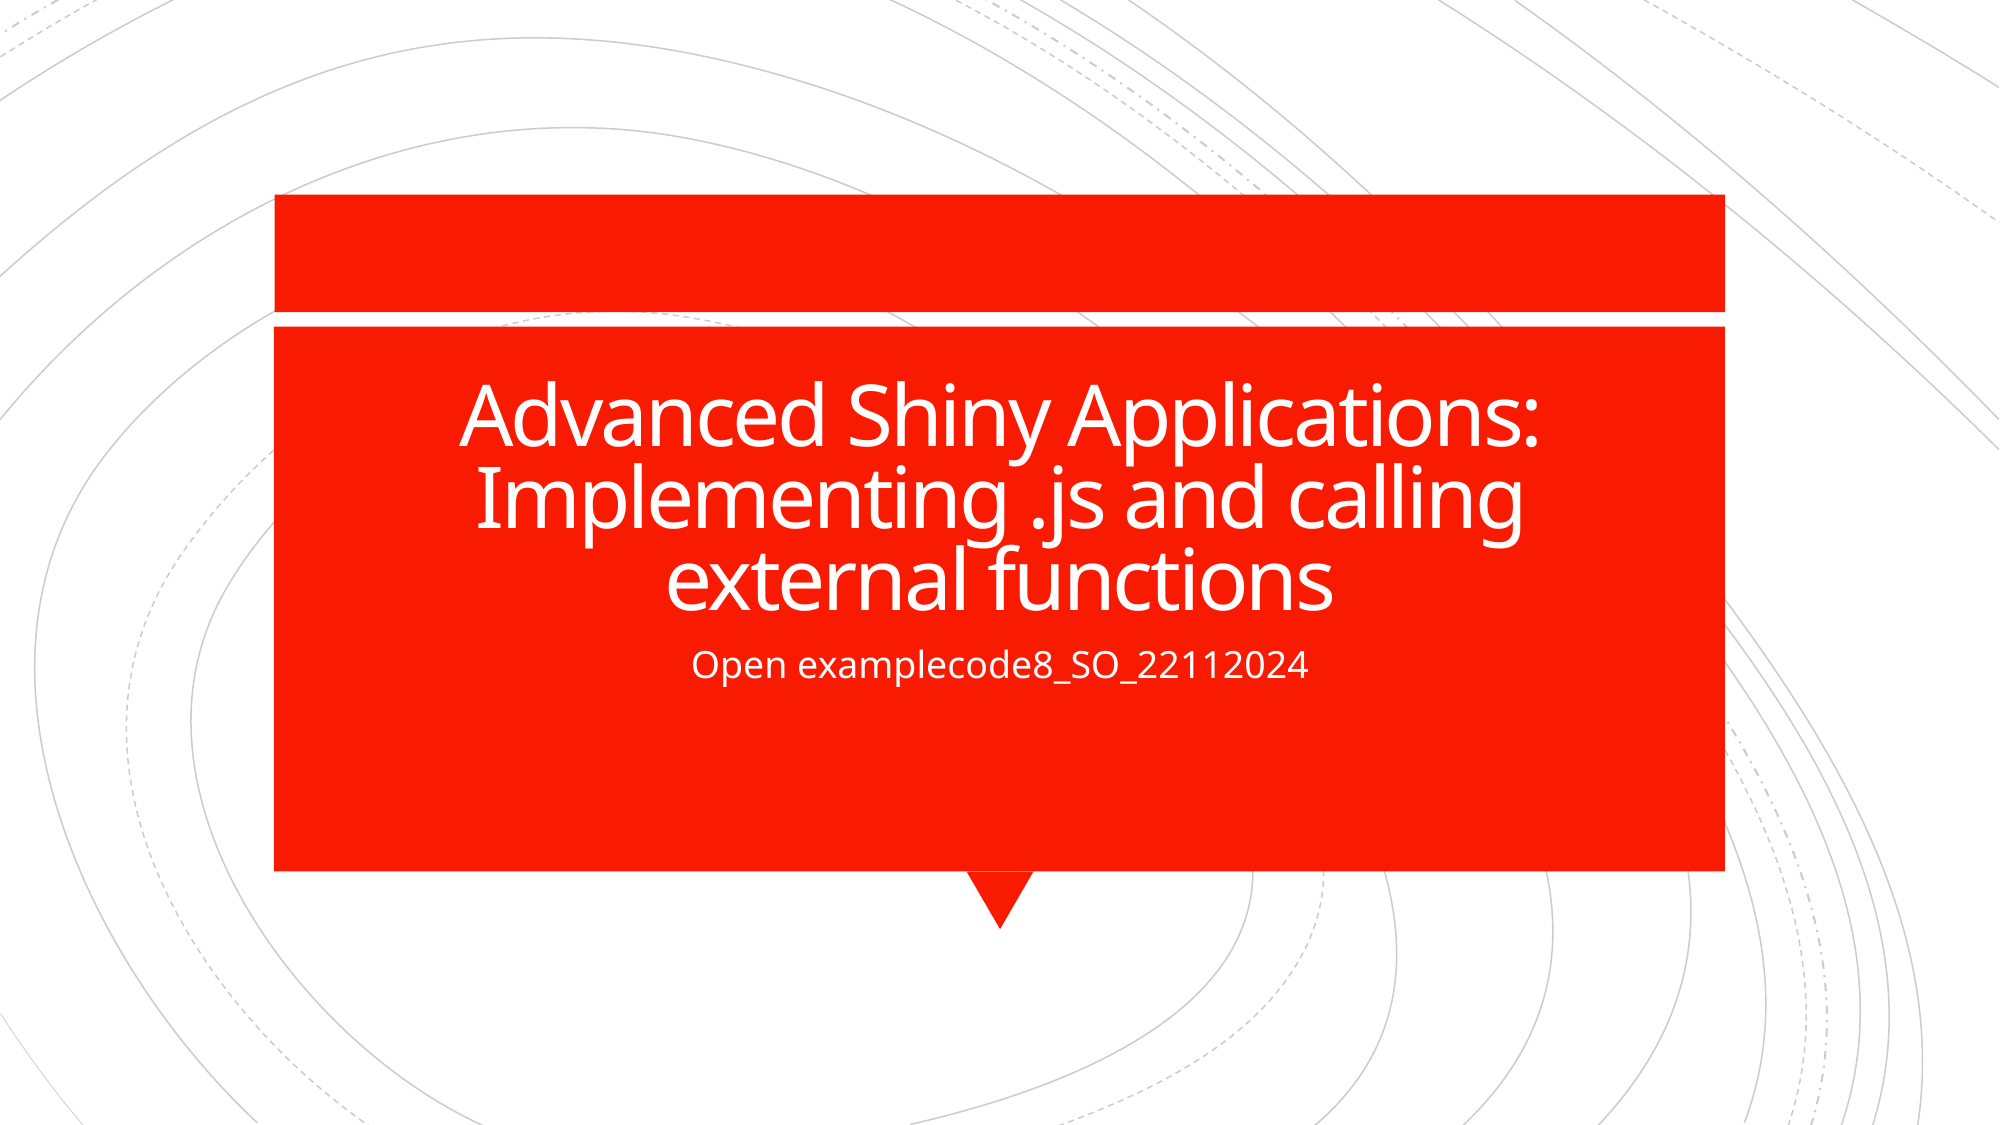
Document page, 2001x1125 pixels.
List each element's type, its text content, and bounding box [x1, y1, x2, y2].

subtitle Open examplecode8_SO_22112024 [288, 640, 1712, 858]
title Advanced Shiny Applications: Implementing .js and calling external functions [288, 340, 1713, 628]
